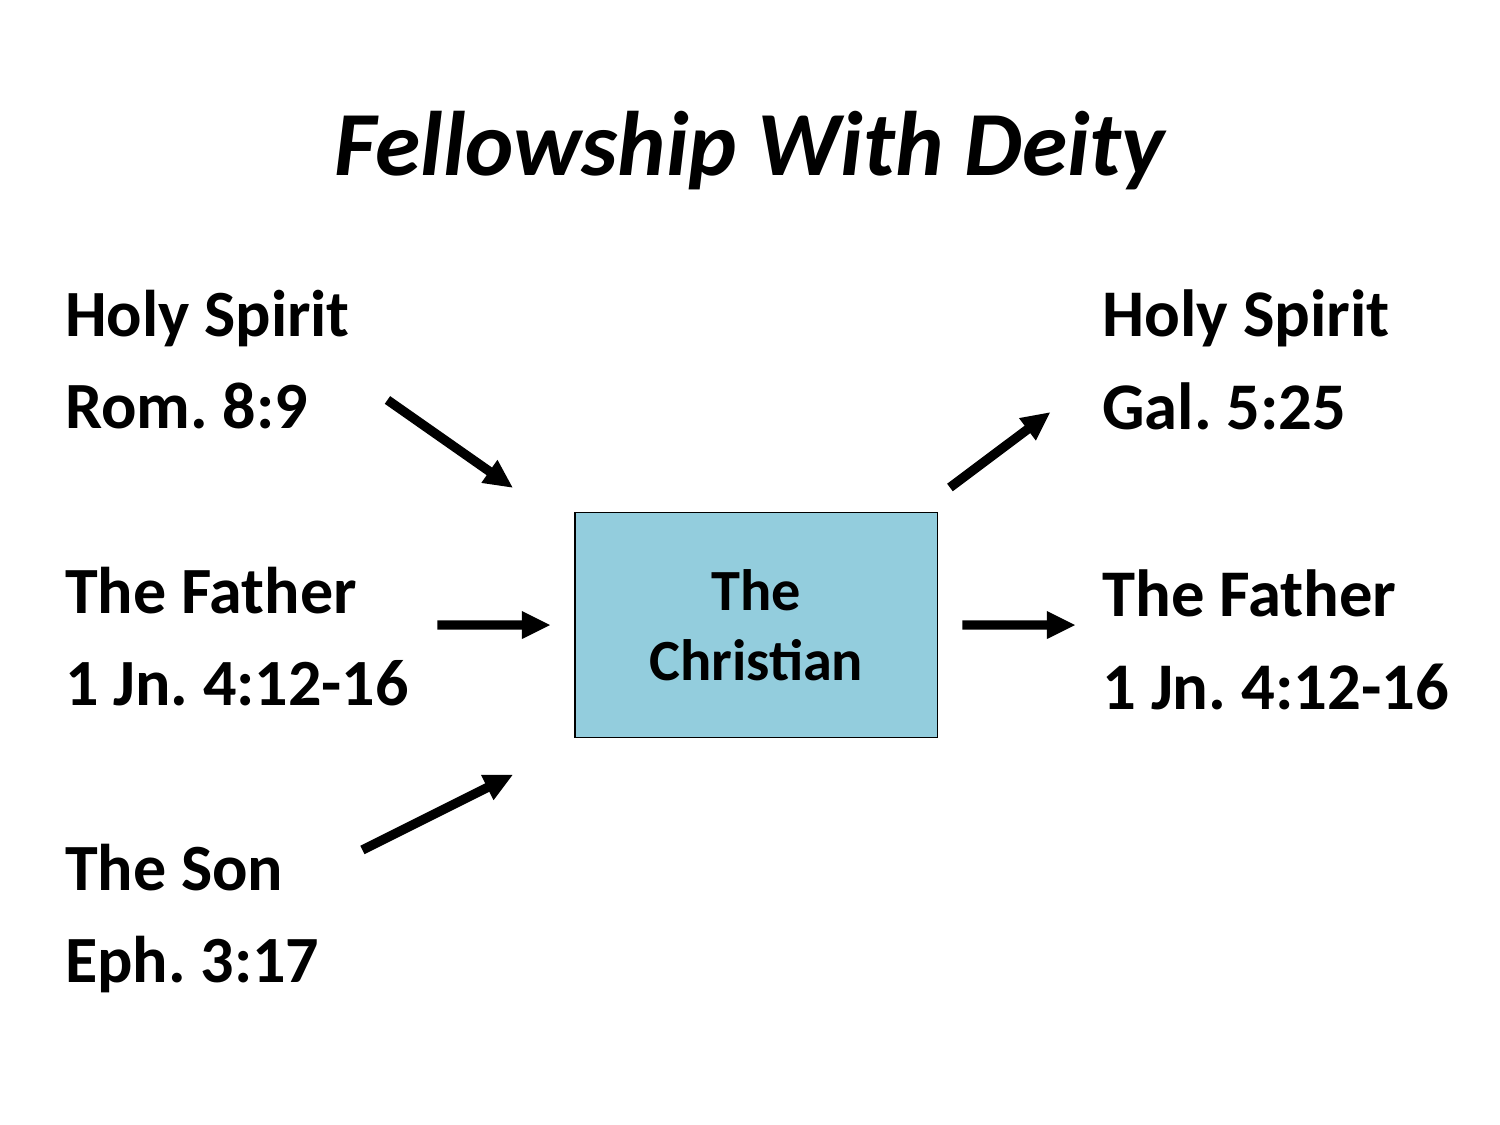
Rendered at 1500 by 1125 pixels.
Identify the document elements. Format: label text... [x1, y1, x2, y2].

text_box [437, 618, 550, 632]
text_box [574, 512, 938, 738]
text_box [362, 774, 513, 851]
text_box [387, 399, 513, 488]
title Fellowship With Deity [75, 45, 1425, 233]
text_box Holy Spirit Gal. 5:25 The Father 1 Jn. 4:12-16 [1087, 262, 1475, 1005]
text_box [949, 412, 1051, 488]
text_box The Christian [599, 544, 913, 700]
text_box [962, 618, 1075, 632]
text_box Holy Spirit Rom. 8:9 The Father 1 Jn. 4:12-16 The Son Eph. 3:17 [50, 262, 463, 1005]
